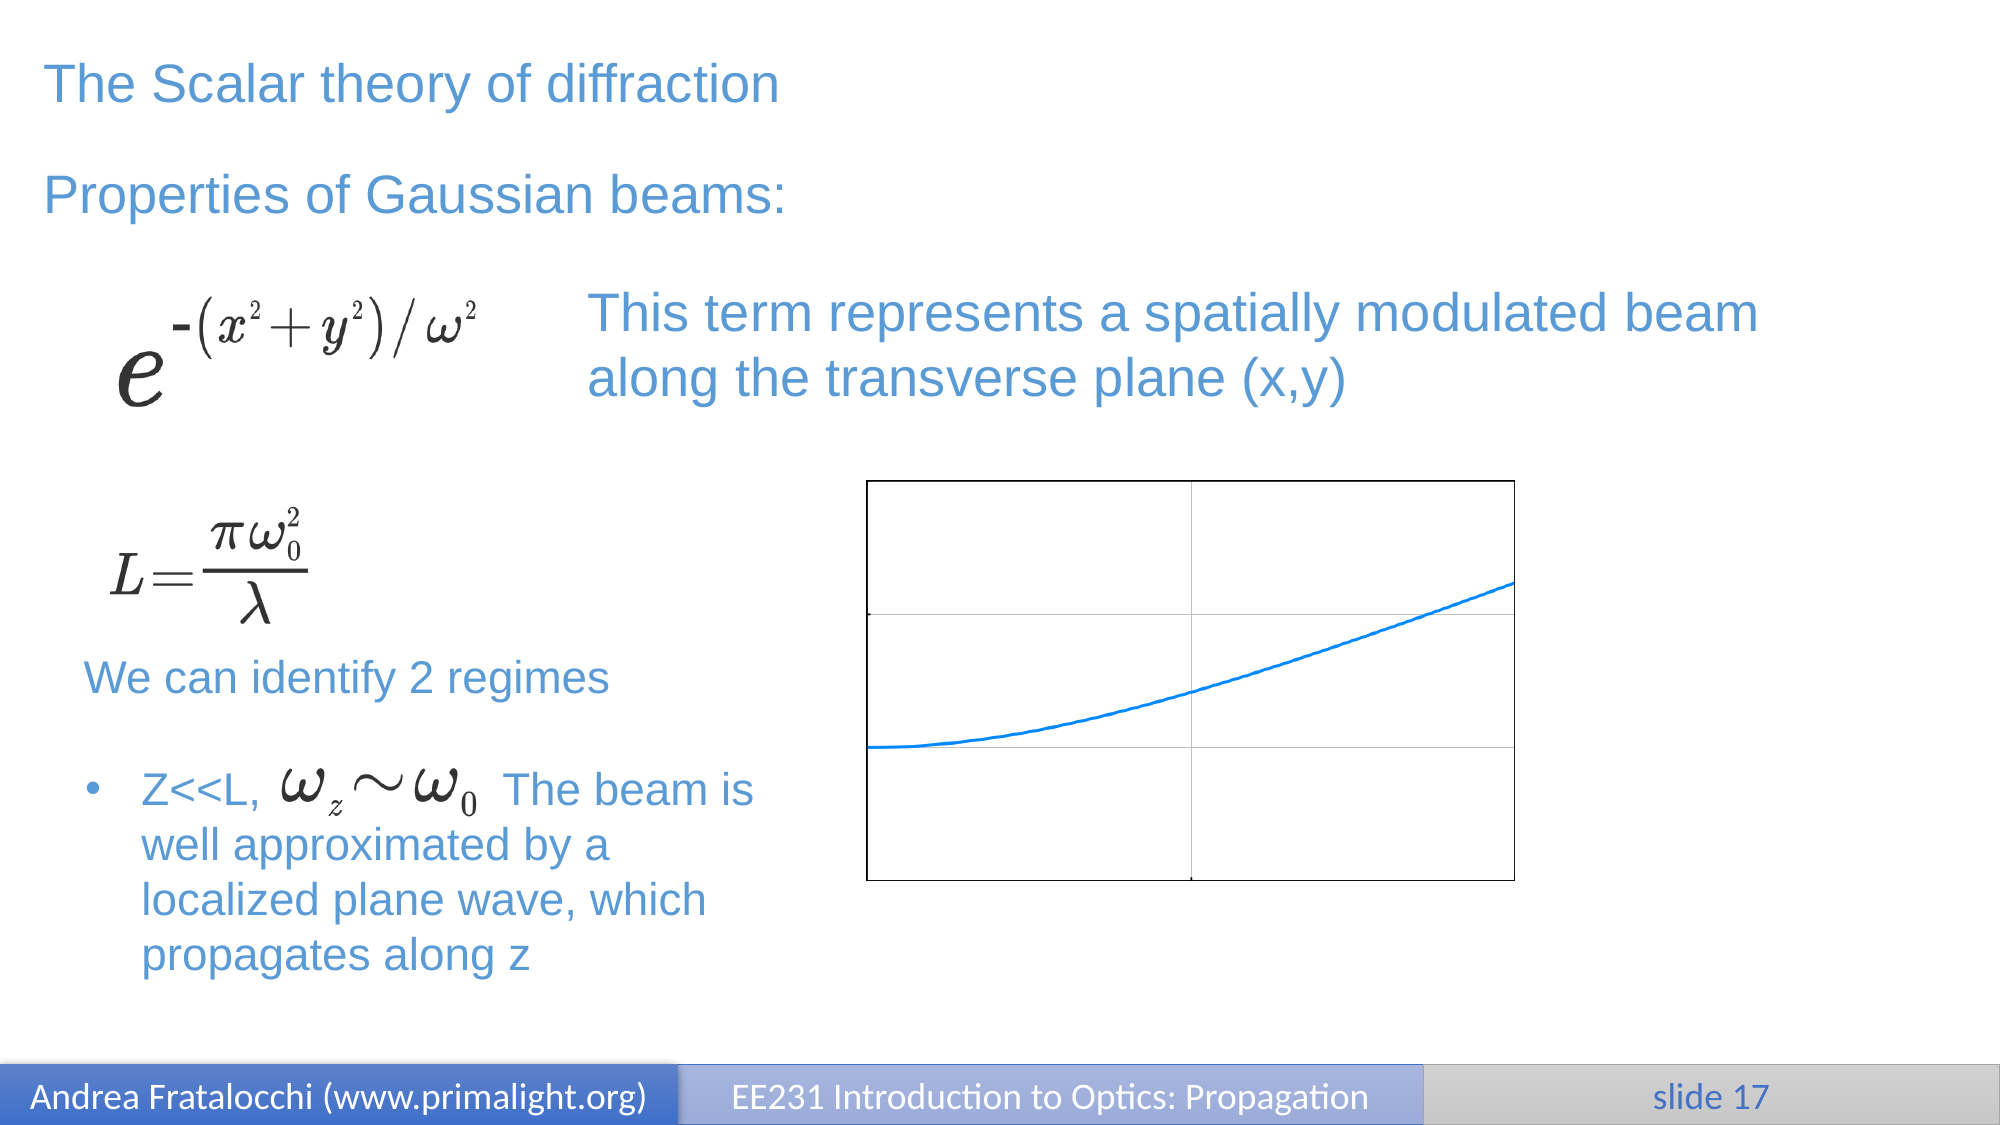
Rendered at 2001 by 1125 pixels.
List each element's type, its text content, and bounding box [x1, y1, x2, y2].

picture [89, 494, 329, 636]
picture [81, 283, 513, 420]
picture [261, 762, 497, 822]
text_box We can identify 2 regimes [68, 639, 717, 710]
text_box Properties of Gaussian beams: [28, 151, 816, 232]
text_box Z<<L, The beam is well approximated by a localized plane wave, which propagates along z [70, 752, 776, 988]
picture [866, 480, 1515, 881]
text_box The Scalar theory of diffraction [28, 40, 816, 121]
text_box This term represents a spatially modulated beam along the transverse plane (x,y) [572, 269, 1809, 415]
